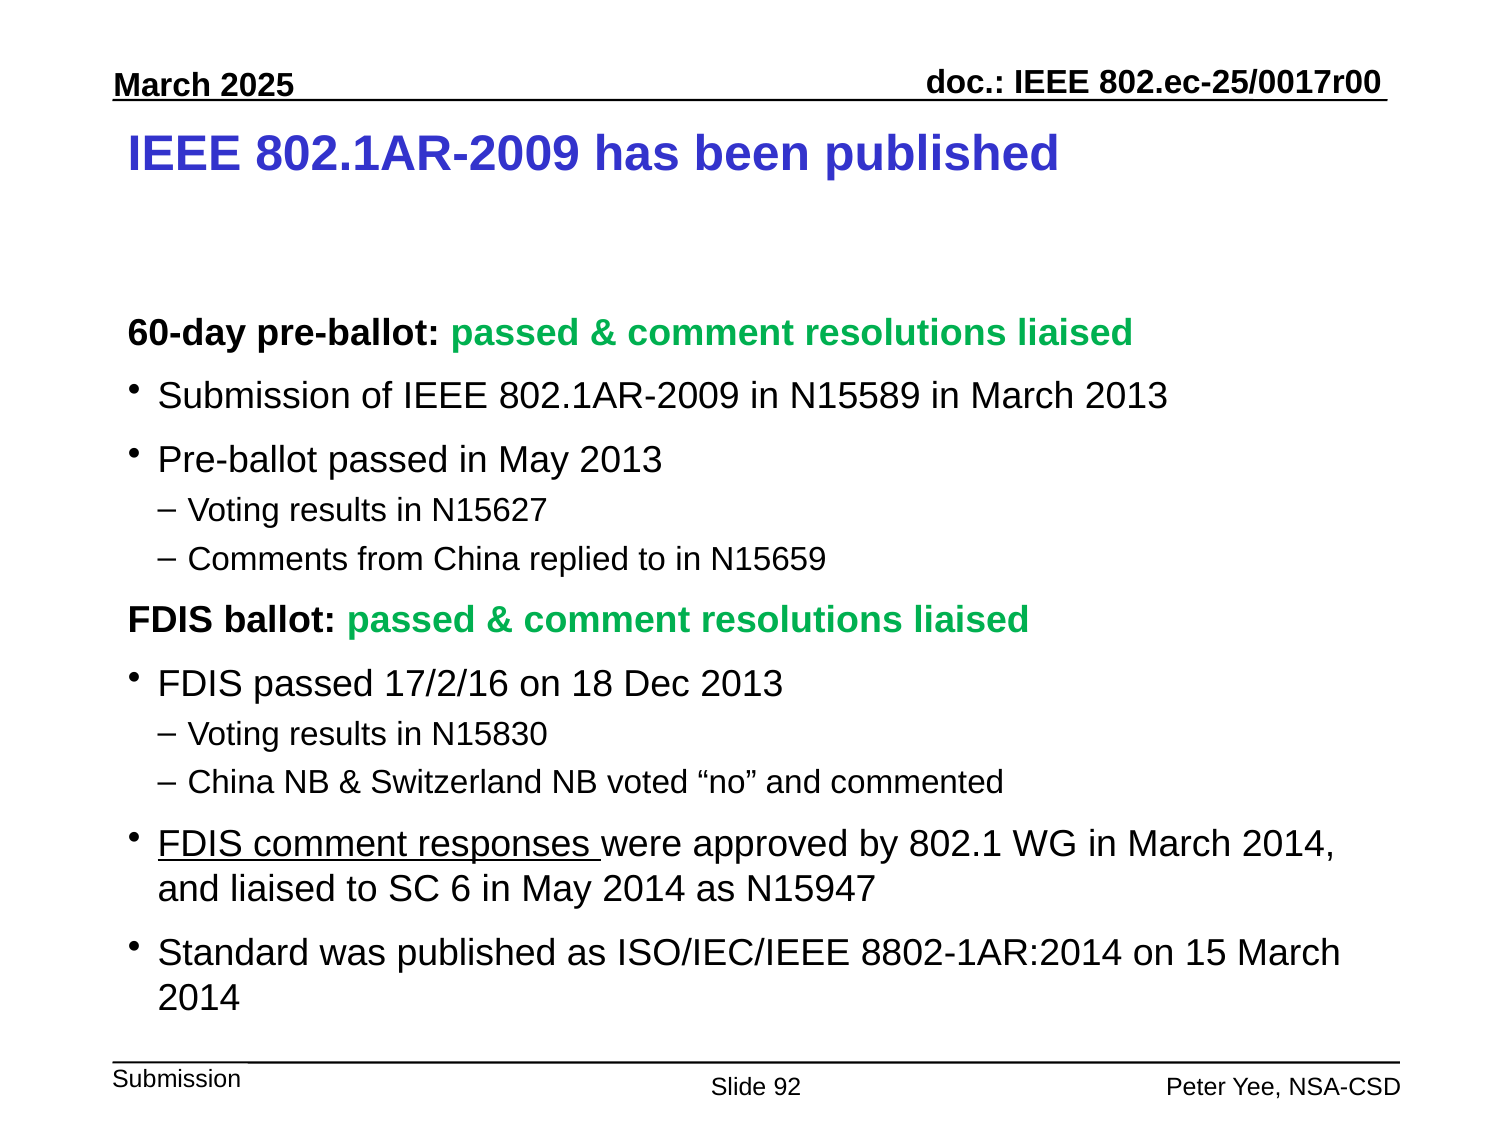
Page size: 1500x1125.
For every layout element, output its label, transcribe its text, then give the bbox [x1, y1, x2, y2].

footer Peter Yee, NSA-CSD [1164, 1069, 1402, 1101]
slide_number Slide 92 [709, 1069, 803, 1101]
list 60-day pre-ballot: passed & comment resolutions liaised Submission of IEEE 802.1AR-2009 in N15589 in March 2013 Pre-ballot passed in May 2013 Voting results in N15627 Comments from China replied to in N15659 FDIS ballot: passed & comment resolutions liaised FDIS passed 17/2/16 on 18 Dec 2013 Voting results in N15830 China NB & Switzerland NB voted “no” and commented FDIS comment responses were approved by 802.1 WG in March 2014, and liaised to SC 6 in May 2014 as N15947 Standard was published as ISO/IEC/IEEE 8802-1AR:2014 on 15 March 2014 [112, 299, 1388, 975]
title IEEE 802.1AR-2009 has been published [112, 112, 1438, 288]
